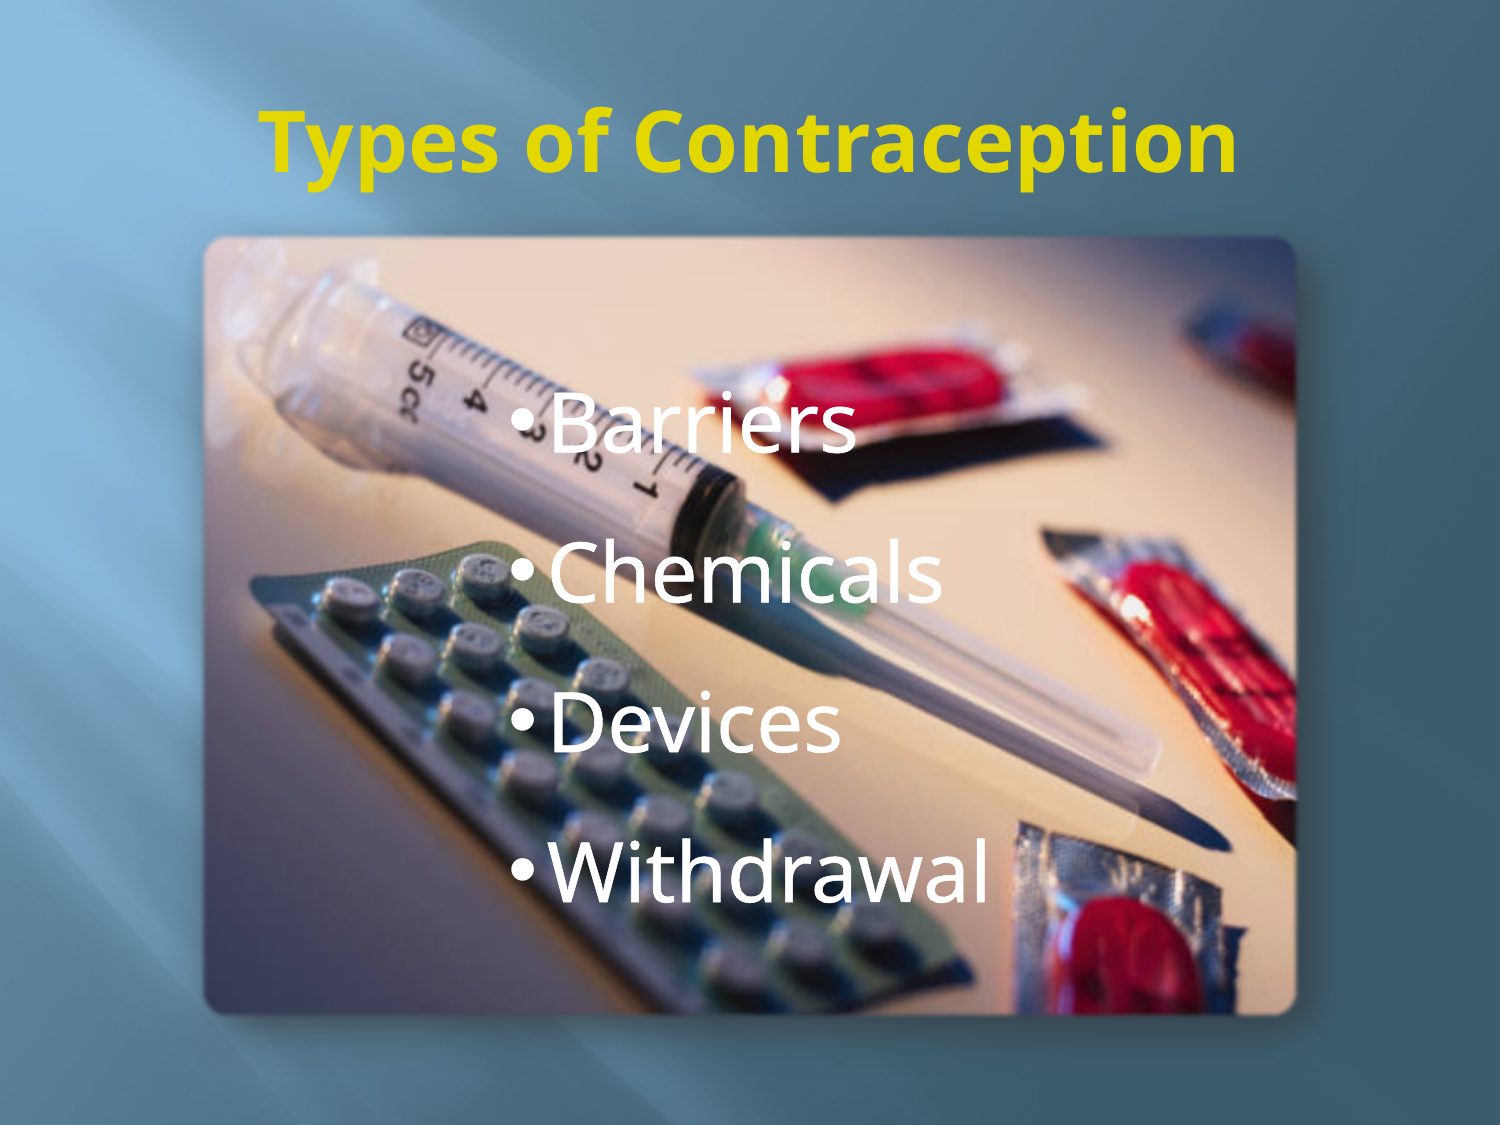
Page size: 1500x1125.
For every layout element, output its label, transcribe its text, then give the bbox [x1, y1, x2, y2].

picture [200, 233, 1300, 1019]
title Types of Contraception [75, 45, 1425, 233]
